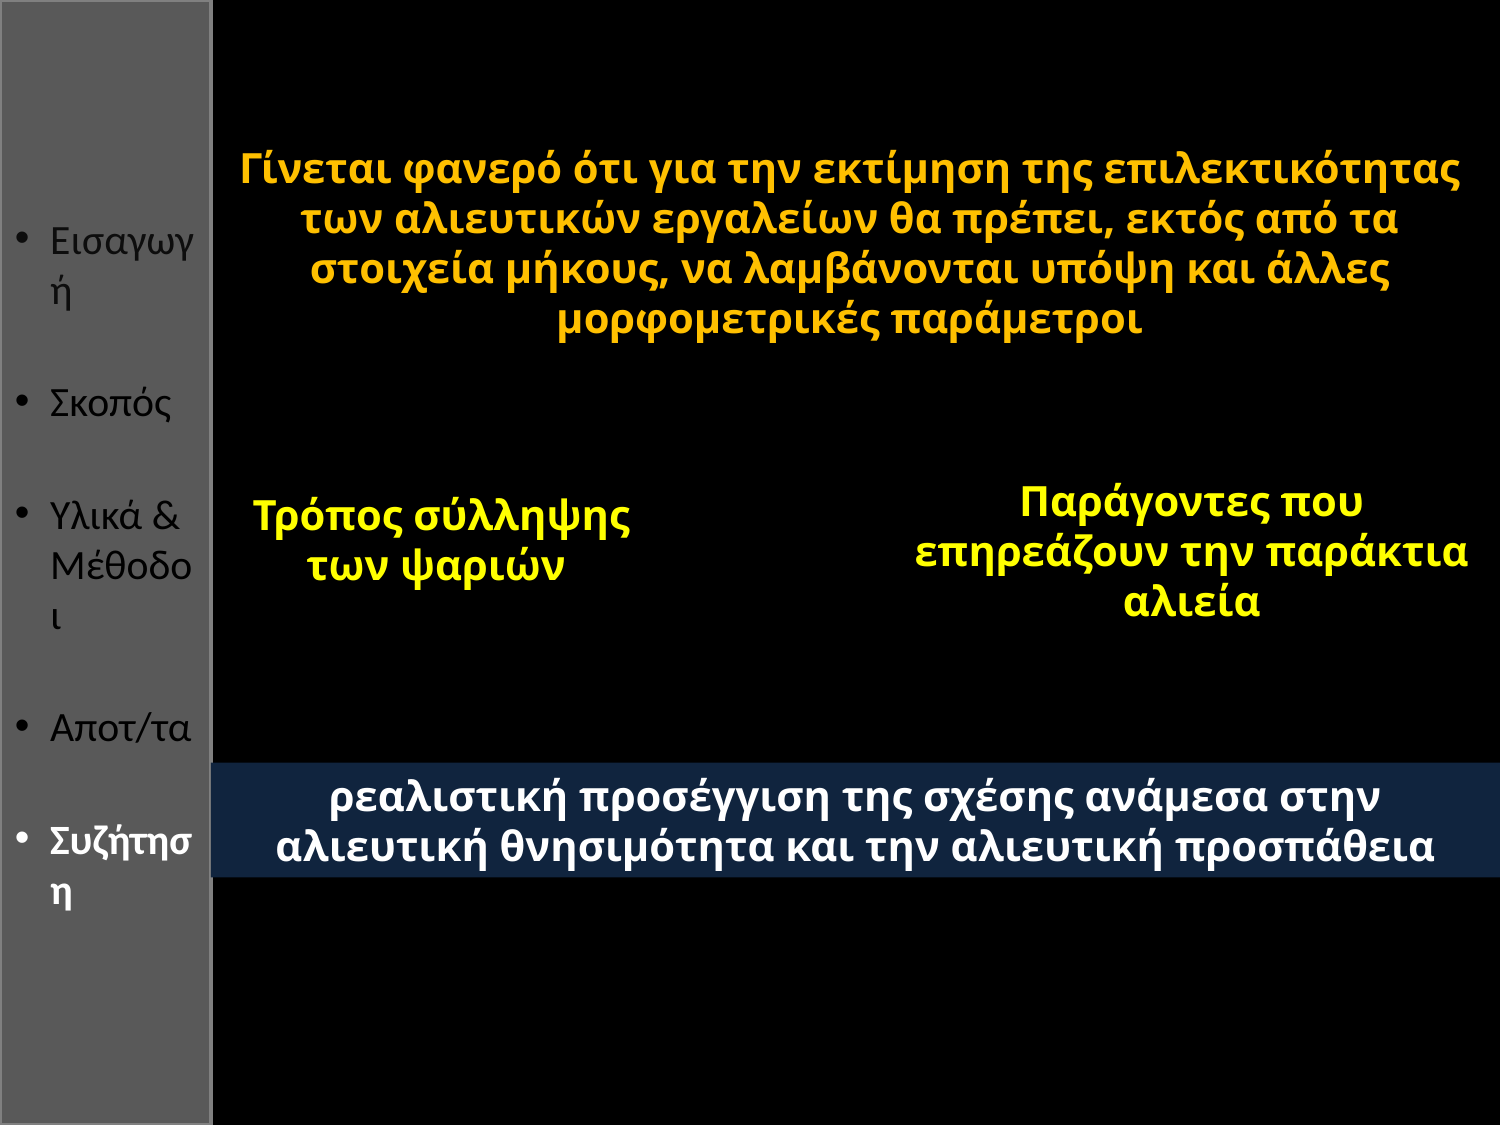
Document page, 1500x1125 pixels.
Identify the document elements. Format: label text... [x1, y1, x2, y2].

text_box ρεαλιστική προσέγγιση της σχέσης ανάμεσα στην αλιευτική θνησιμότητα και την αλιευτική προσπάθεια [210, 762, 1500, 878]
text_box Παράγοντες που επηρεάζουν την παράκτια αλιεία [890, 467, 1493, 632]
text_box Εισαγωγή Σκοπός Υλικά & Μέθοδοι Αποτ/τα Συζήτηση [0, 0, 213, 1125]
text_box Γίνεται φανερό ότι για την εκτίμηση της επιλεκτικότητας των αλιευτικών εργαλείων θα πρέπει, εκτός από τα στοιχεία μήκους, να λαμβάνονται υπόψη και άλλες μορφομετρικές παράμετροι [222, 141, 1477, 353]
text_box Τρόπος σύλληψης των ψαριών [210, 481, 672, 597]
